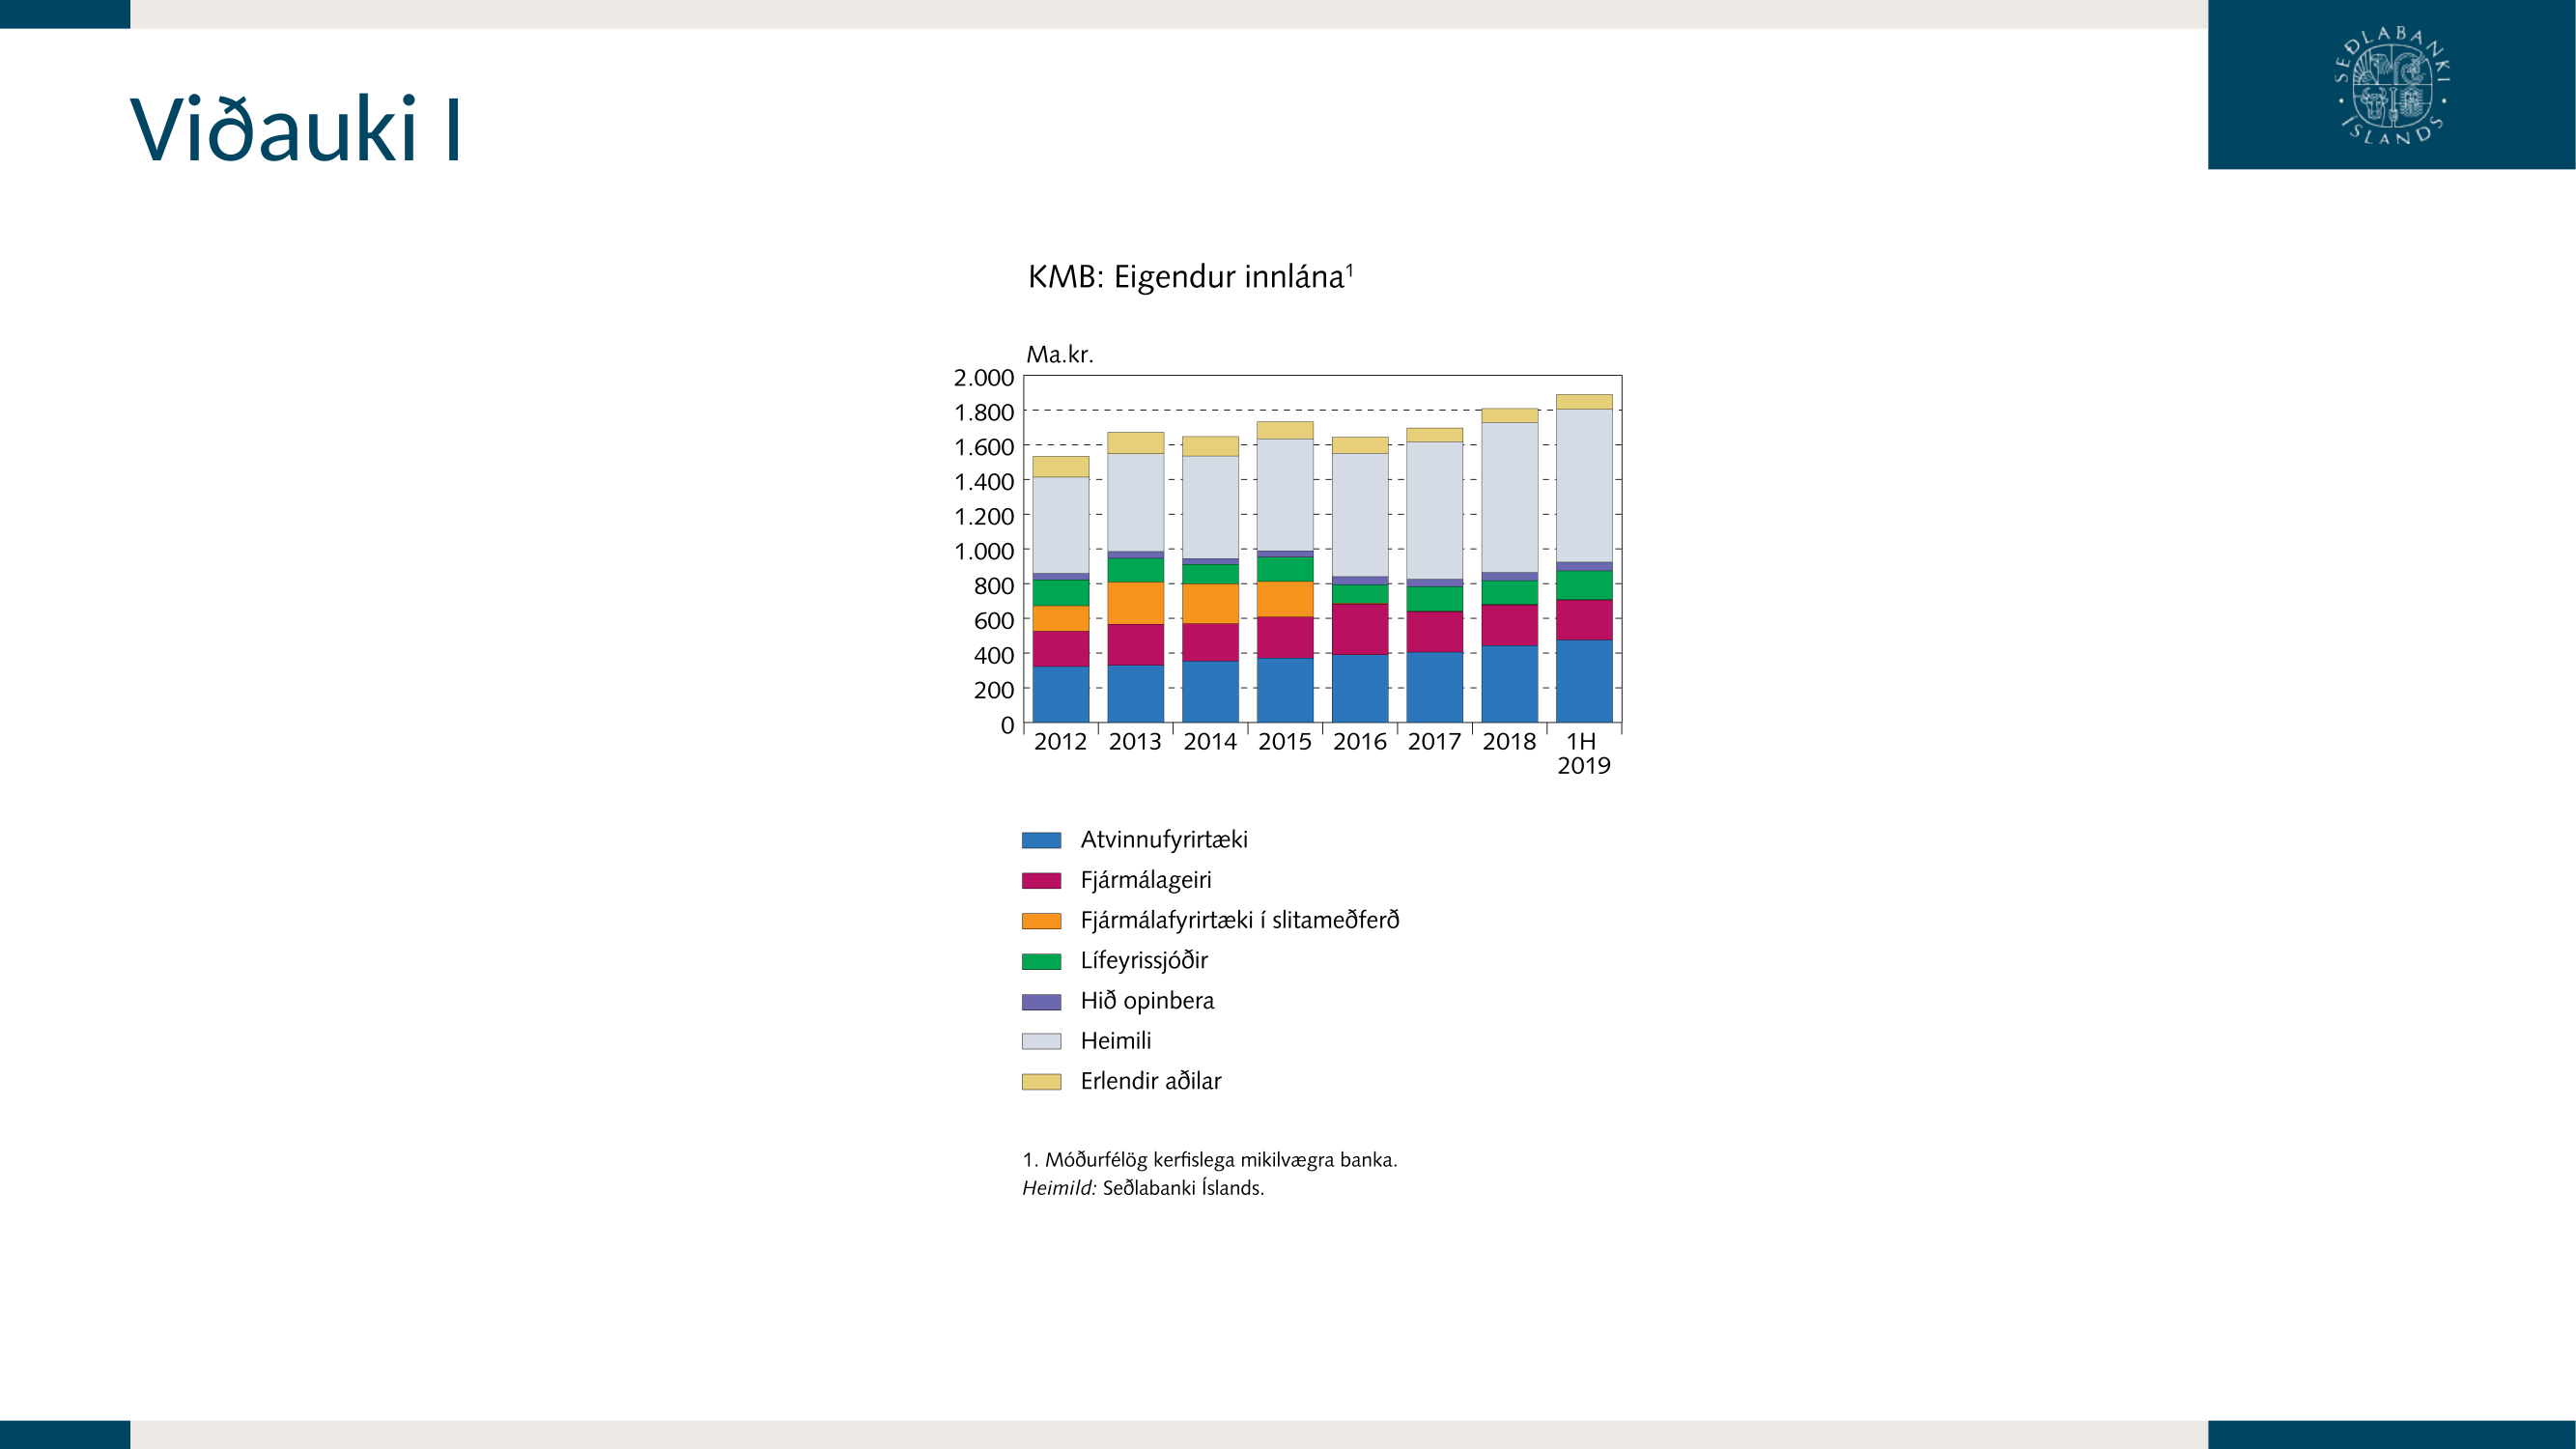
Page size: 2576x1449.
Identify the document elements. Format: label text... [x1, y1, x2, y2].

title Viðauki I [129, 86, 2178, 290]
picture [952, 249, 1623, 1200]
